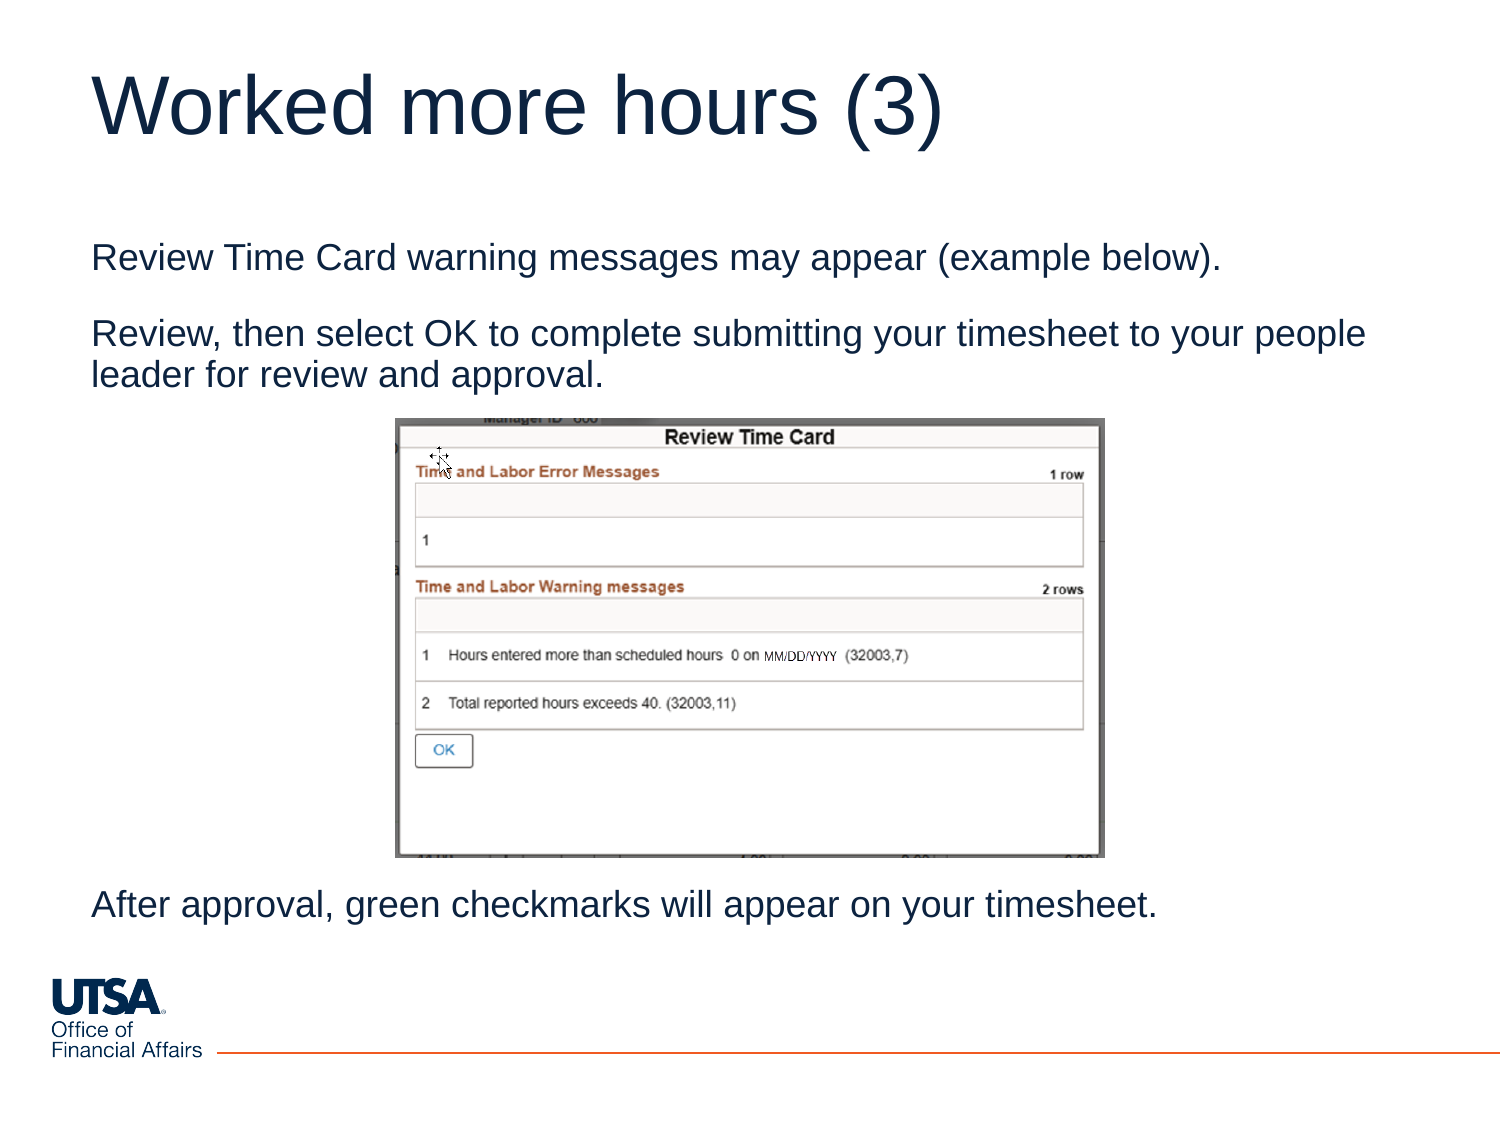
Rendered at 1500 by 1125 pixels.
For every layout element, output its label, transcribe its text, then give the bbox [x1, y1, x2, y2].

title Worked more hours (3) [76, 55, 1500, 230]
text_box Review Time Card warning messages may appear (example below). Review, then select OK to complete submitting your timesheet to your people leader for review and approval. After approval, green checkmarks will appear on your timesheet. [76, 231, 1424, 375]
picture [395, 418, 1105, 858]
picture [35, 890, 217, 1073]
